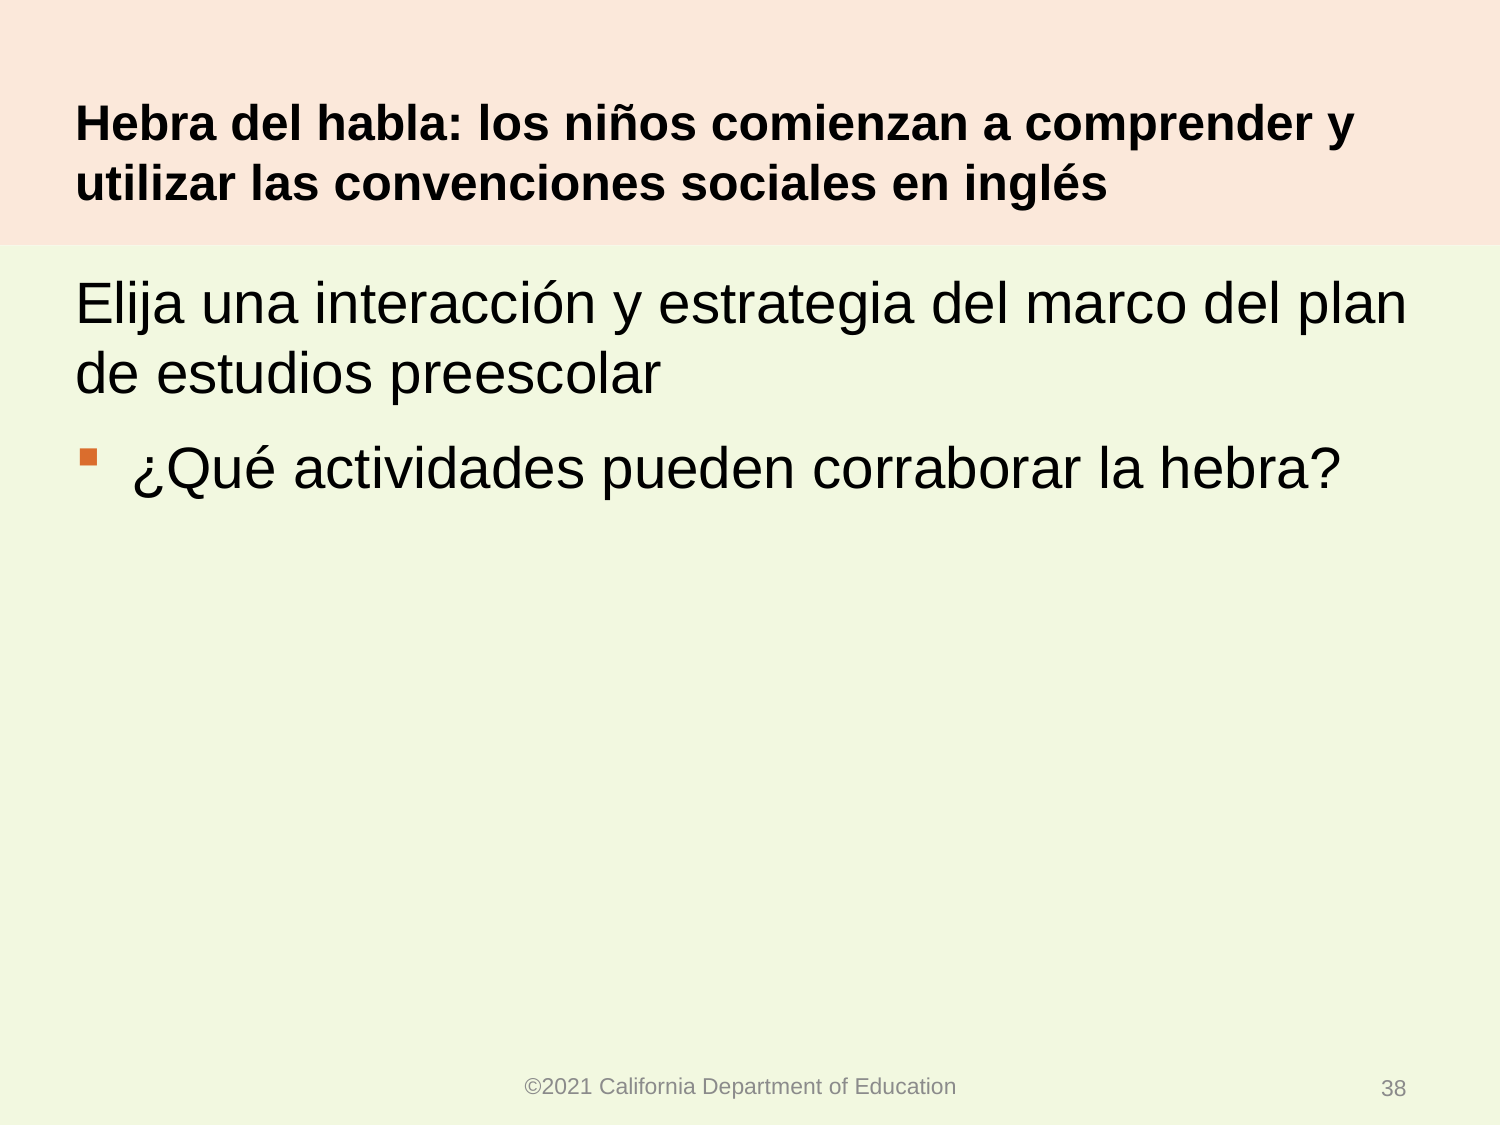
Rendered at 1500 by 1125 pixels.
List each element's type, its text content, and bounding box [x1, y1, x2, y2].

title Hebra del habla: los niños comienzan a comprender y utilizar las convenciones sociales en inglés [75, 75, 1422, 225]
footer ©2021 California Department of Education [487, 1055, 994, 1116]
list Elija una interacción y estrategia del marco del plan de estudios preescolar ¿Qué actividades pueden corraborar la hebra? [75, 265, 1425, 1049]
slide_number 38 [1084, 1057, 1422, 1118]
